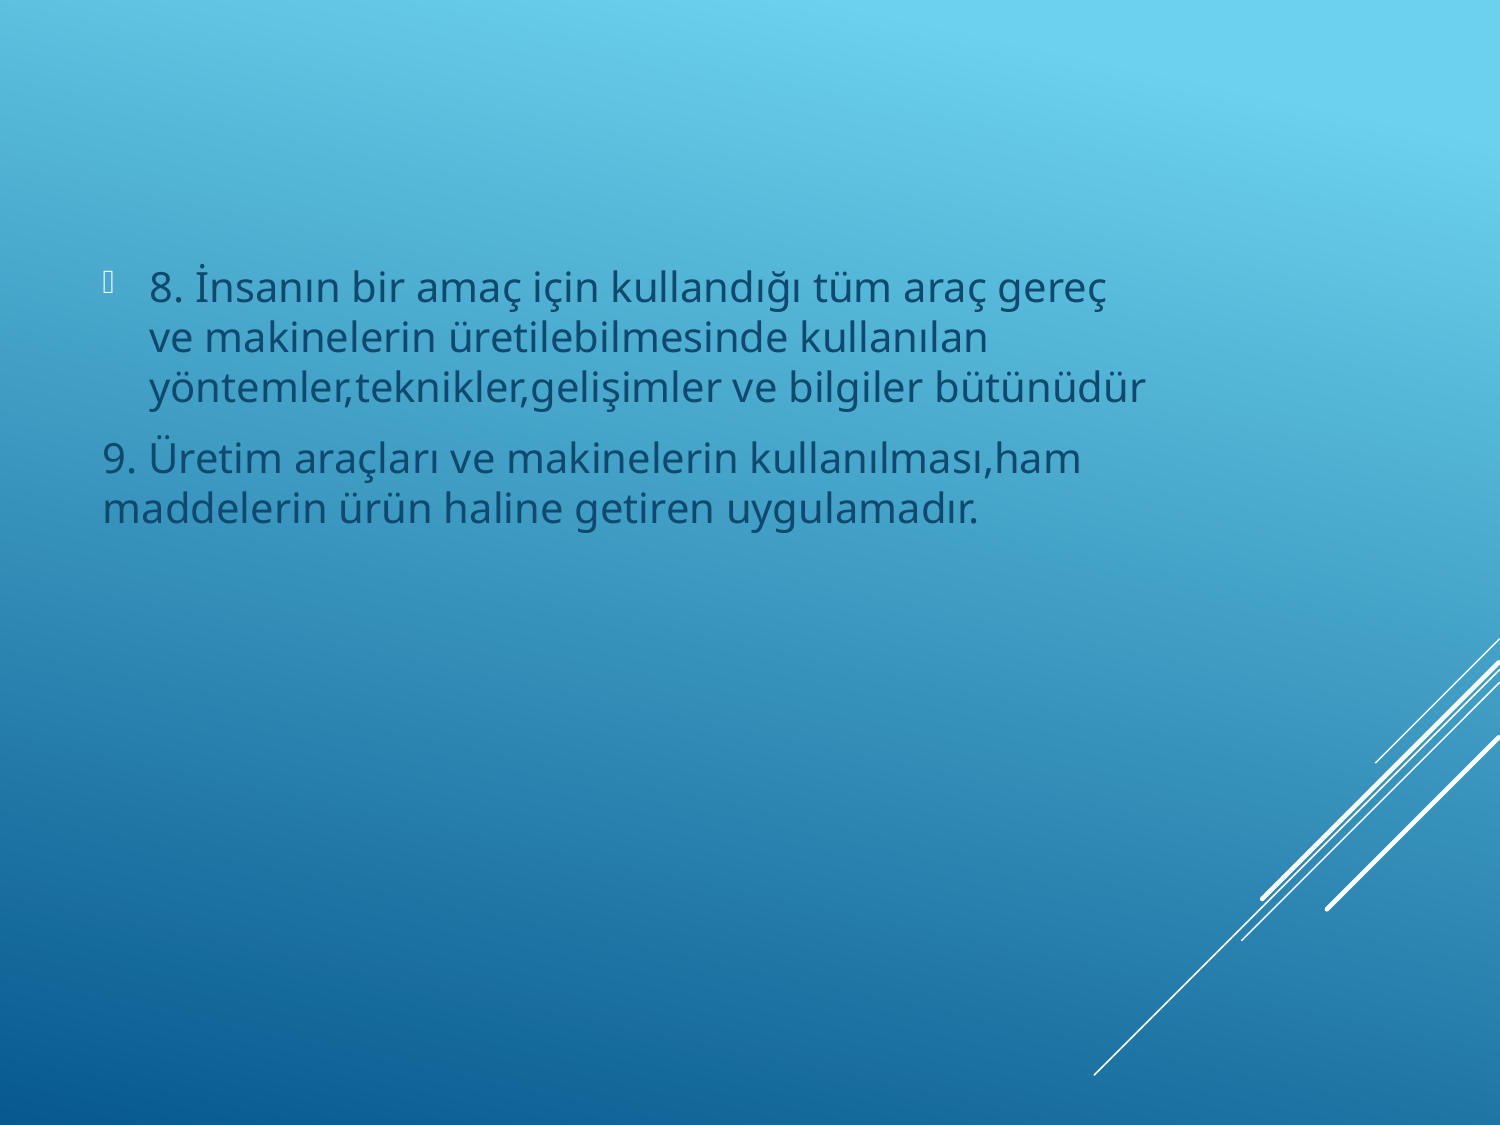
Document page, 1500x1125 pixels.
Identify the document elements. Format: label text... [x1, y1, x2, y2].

list 8. İnsanın bir amaç için kullandığı tüm araç gereç ve makinelerin üretilebilmesinde kullanılan yöntemler,teknikler,gelişimler ve bilgiler bütünüdür 9. Üretim araçları ve makinelerin kullanılması,ham maddelerin ürün haline getiren uygulamadır. [87, 87, 1163, 706]
